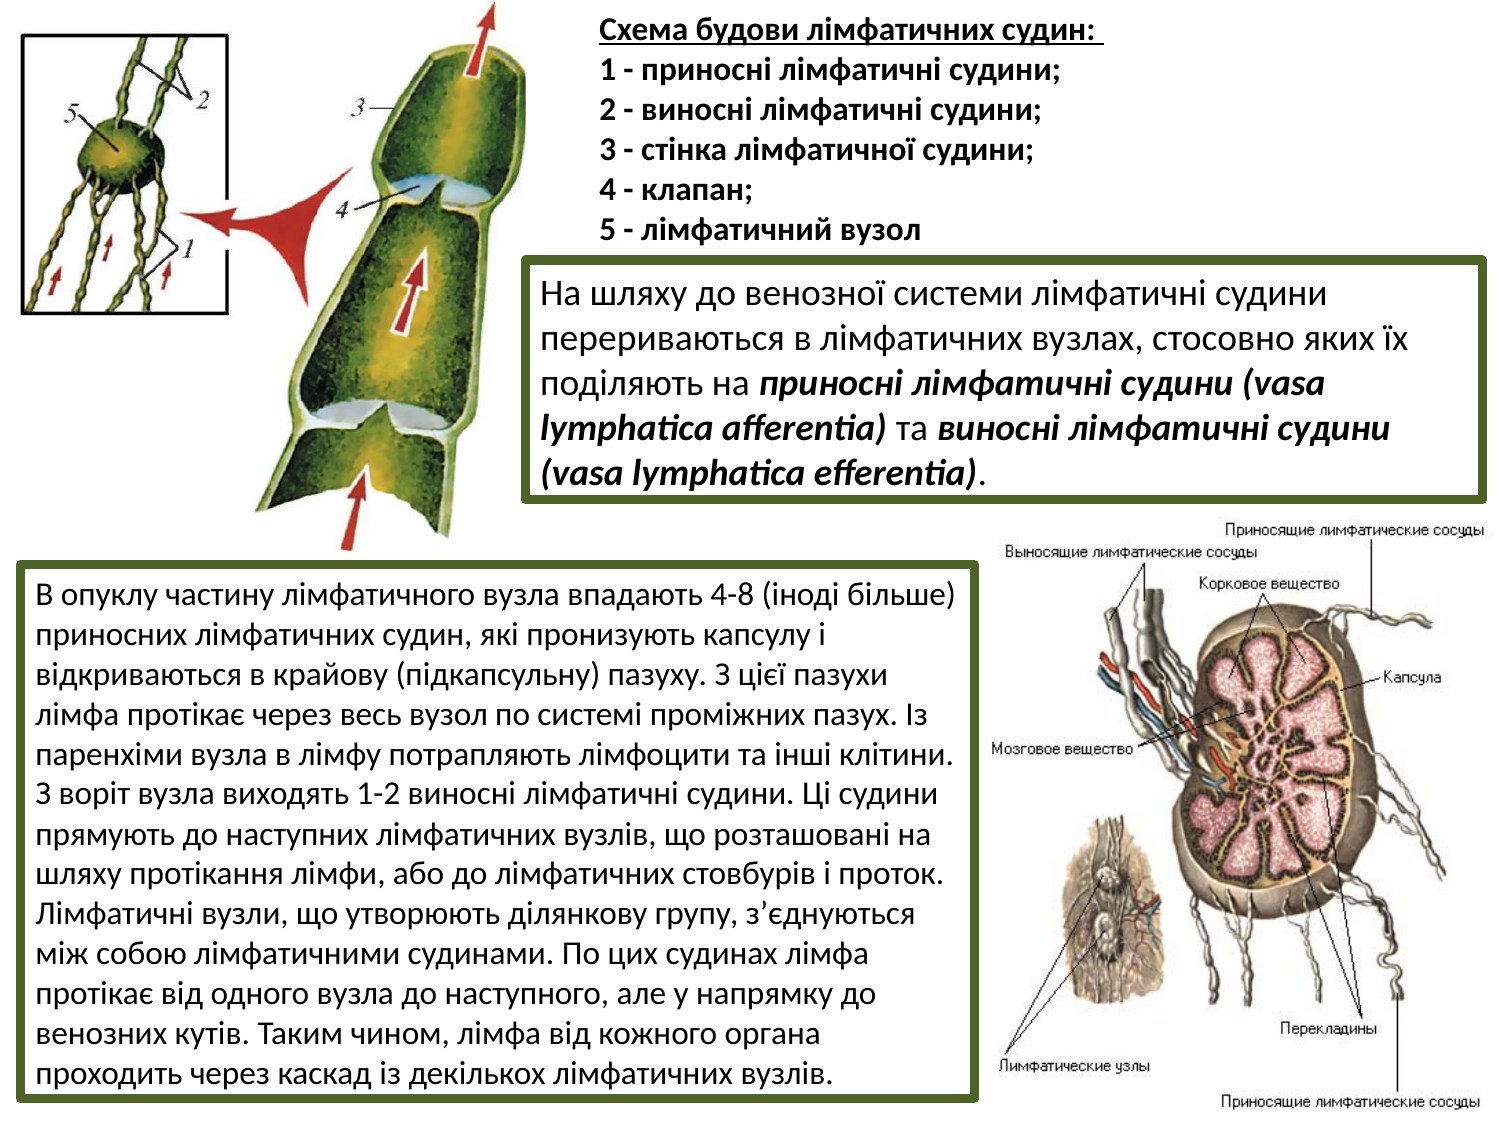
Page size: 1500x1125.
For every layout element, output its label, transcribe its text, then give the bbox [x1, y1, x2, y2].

picture [987, 505, 1496, 1125]
picture [17, 2, 526, 551]
text_box Схема будови лімфатичних судин: 1 - приносні лімфатичні судини; 2 - виносні лімфатичні судини; 3 - стінка лімфатичної судини; 4 - клапан; 5 - лімфатичний вузол [584, 0, 1188, 255]
text_box В опуклу частину лімфатичного вузла впадають 4-8 (іноді більше) приносних лімфатичних судин, які пронизують капсулу і відкриваються в крайову (підкапсульну) пазуху. З цієї пазухи лімфа протікає через весь вузол по системі проміжних пазух. Із паренхіми вузла в лімфу потрапляють лімфоцити та інші клітини. З воріт вузла виходять 1-2 виносні лімфатичні судини. Ці судини прямують до наступних лімфатичних вузлів, що розташовані на шляху протікання лімфи, або до лімфатичних стовбурів і проток. Лімфатичні вузли, що утворюють ділянкову групу, з’єднуються між собою лімфатичними судинами. По цих судинах лімфа протікає від одного вузла до наступного, але у напрямку до венозних кутів. Таким чином, лімфа від кожного органа проходить через каскад із декількох лімфатичних вузлів. [20, 564, 975, 1099]
text_box На шляху до венозної системи лімфатичні судини перериваються в лімфатичних вузлах, стосовно яких їх поділяють на приносні лімфатичні судини (vasa lymphatica afferentia) та виносні лімфатичні судини (vasa lymphatica efferentia). [531, 260, 1483, 500]
